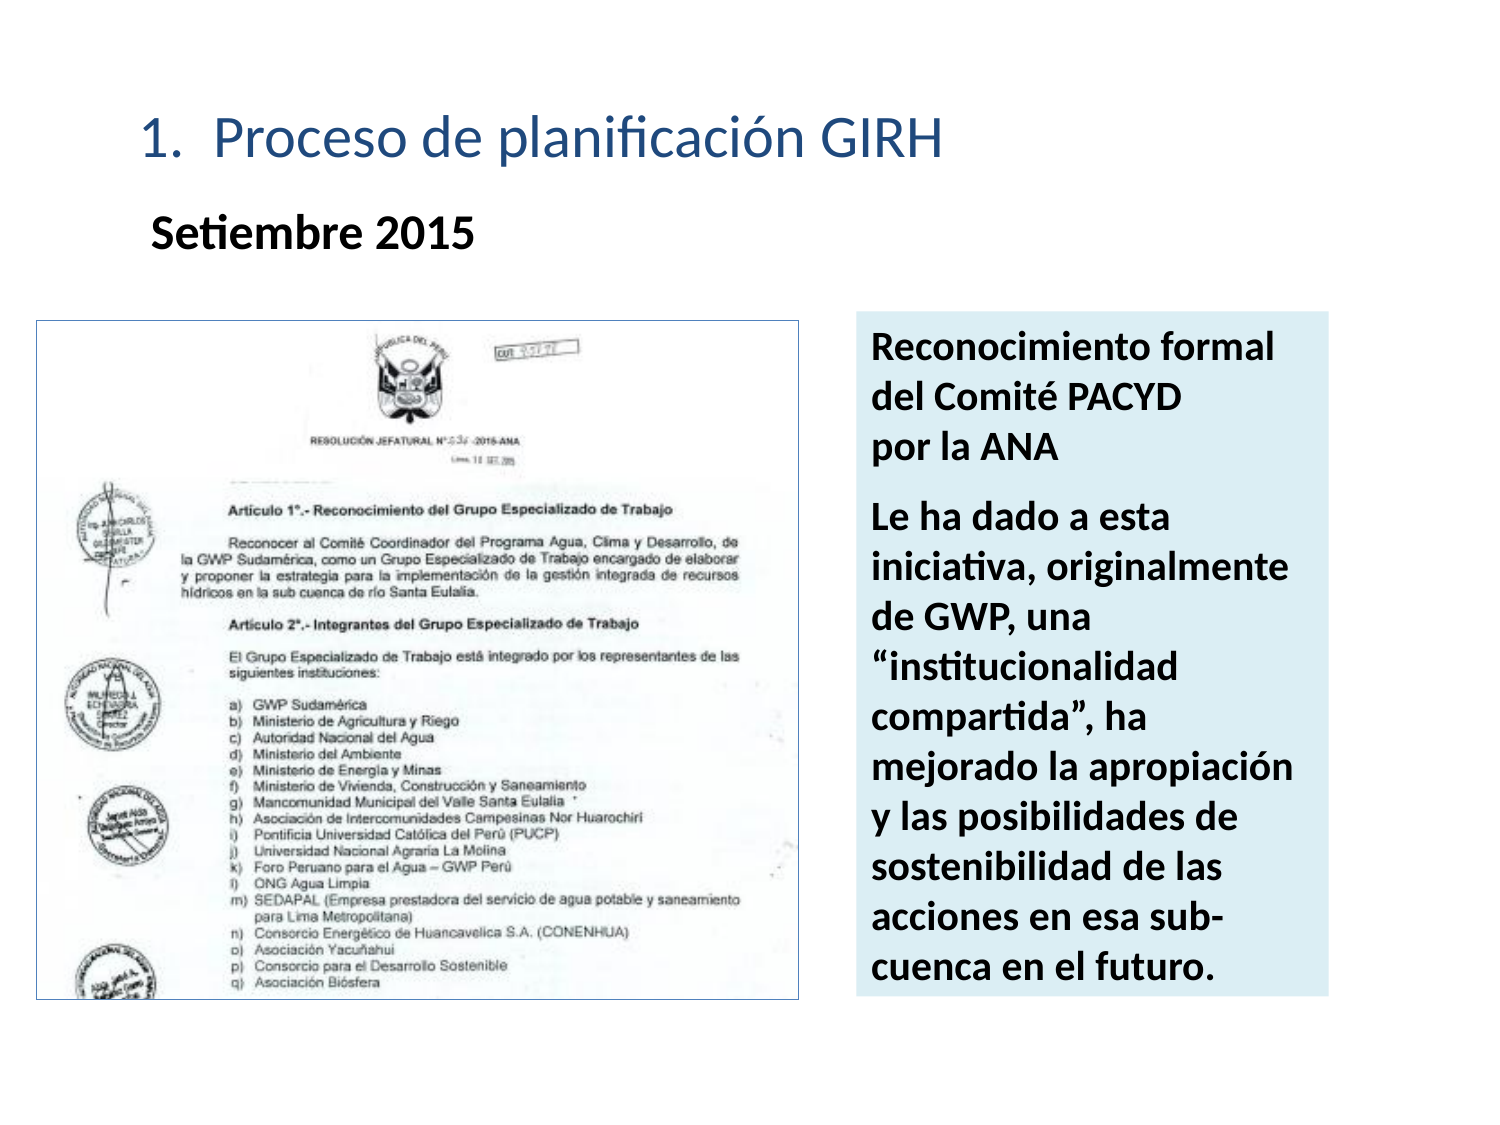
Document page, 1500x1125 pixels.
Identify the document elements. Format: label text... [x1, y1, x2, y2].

text_box Proceso de planificación GIRH [123, 90, 1223, 238]
list Setiembre 2015 [135, 238, 1058, 268]
text_box Reconocimiento formal del Comité PACYD por la ANA Le ha dado a esta iniciativa, originalmente de GWP, una “institucionalidad compartida”, ha mejorado la apropiación y las posibilidades de sostenibilidad de las acciones en esa sub-cuenca en el futuro. [856, 311, 1329, 997]
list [35, 320, 799, 1000]
